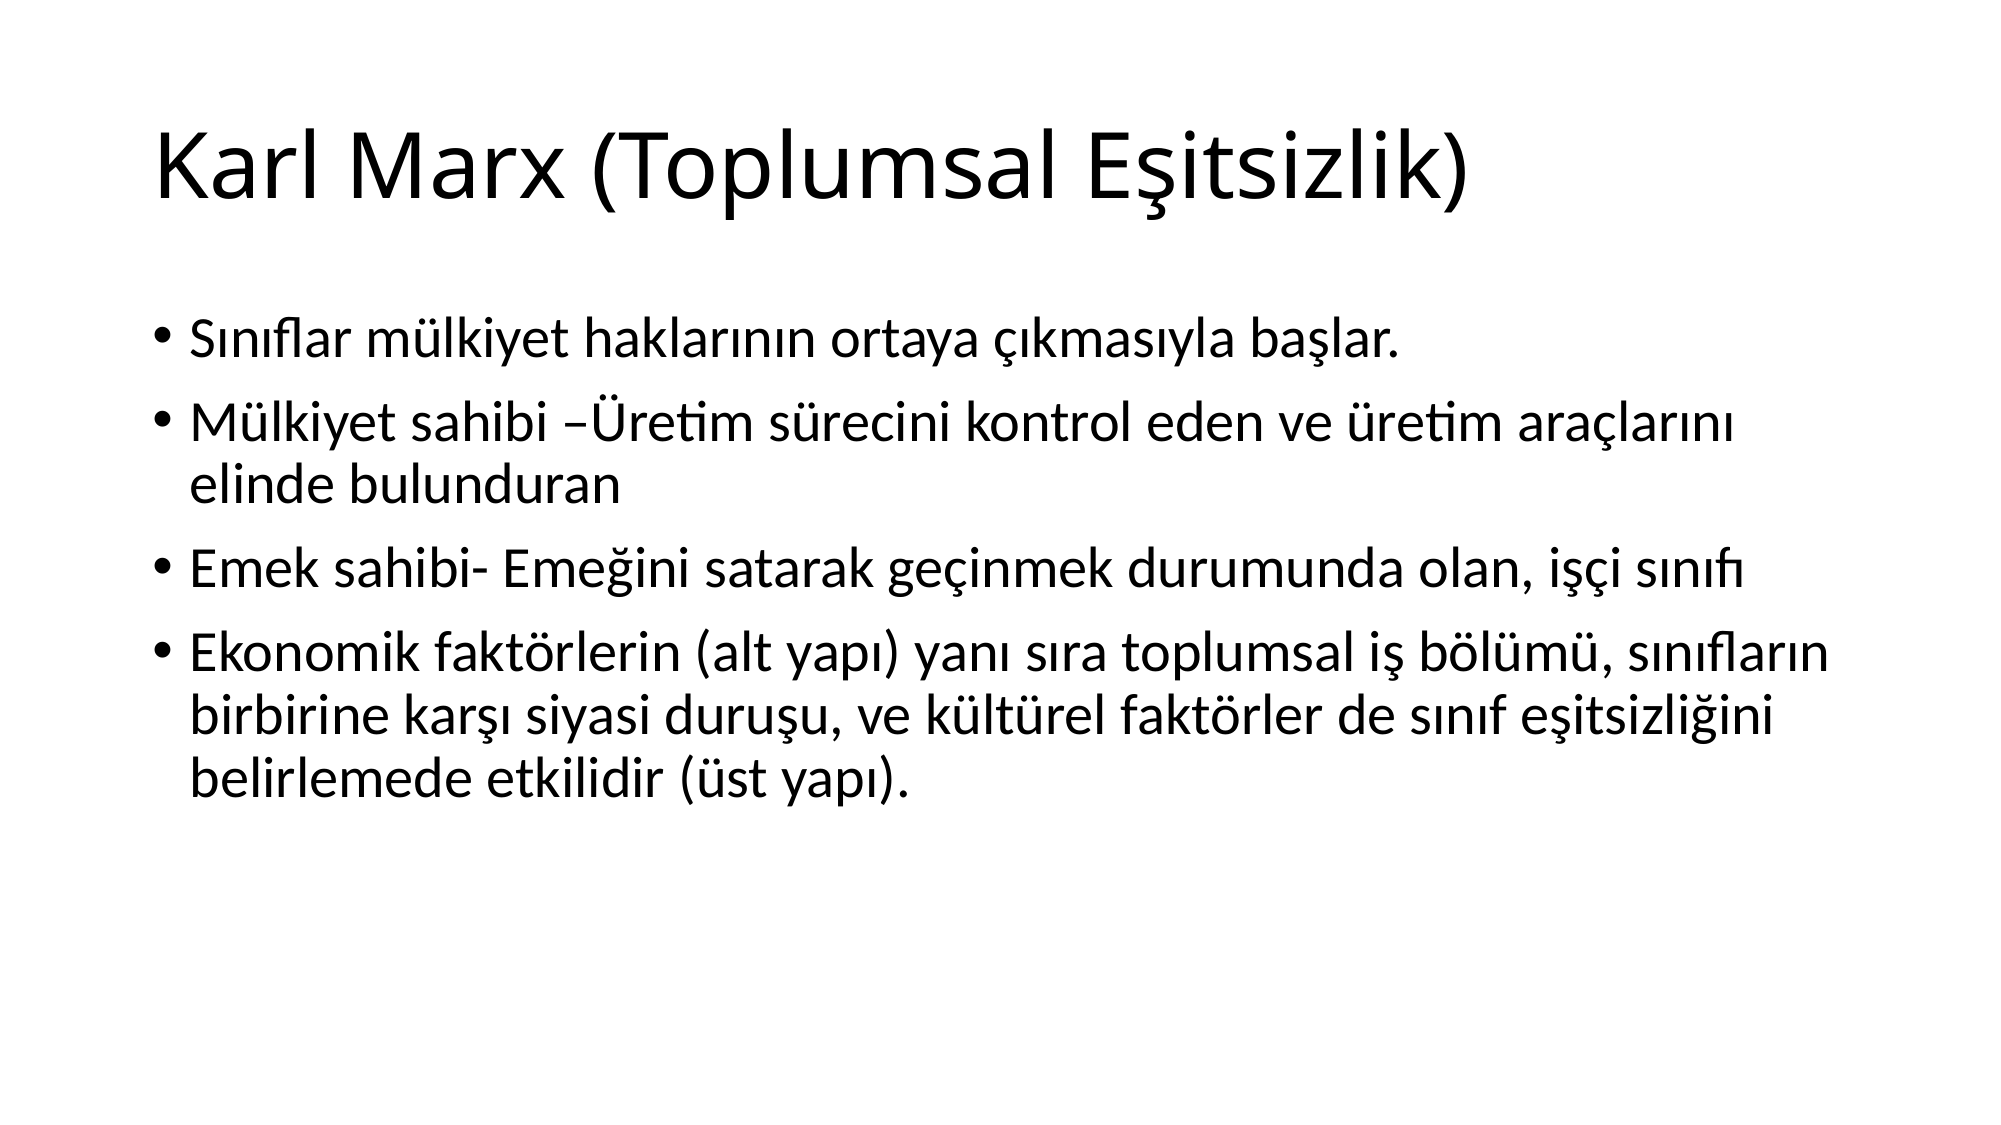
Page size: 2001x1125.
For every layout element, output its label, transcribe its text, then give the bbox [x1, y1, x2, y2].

list Sınıflar mülkiyet haklarının ortaya çıkmasıyla başlar. Mülkiyet sahibi –Üretim sürecini kontrol eden ve üretim araçlarını elinde bulunduran Emek sahibi- Emeğini satarak geçinmek durumunda olan, işçi sınıfı Ekonomik faktörlerin (alt yapı) yanı sıra toplumsal iş bölümü, sınıfların birbirine karşı siyasi duruşu, ve kültürel faktörler de sınıf eşitsizliğini belirlemede etkilidir (üst yapı). [137, 299, 1863, 1014]
title Karl Marx (Toplumsal Eşitsizlik) [137, 59, 1863, 278]
